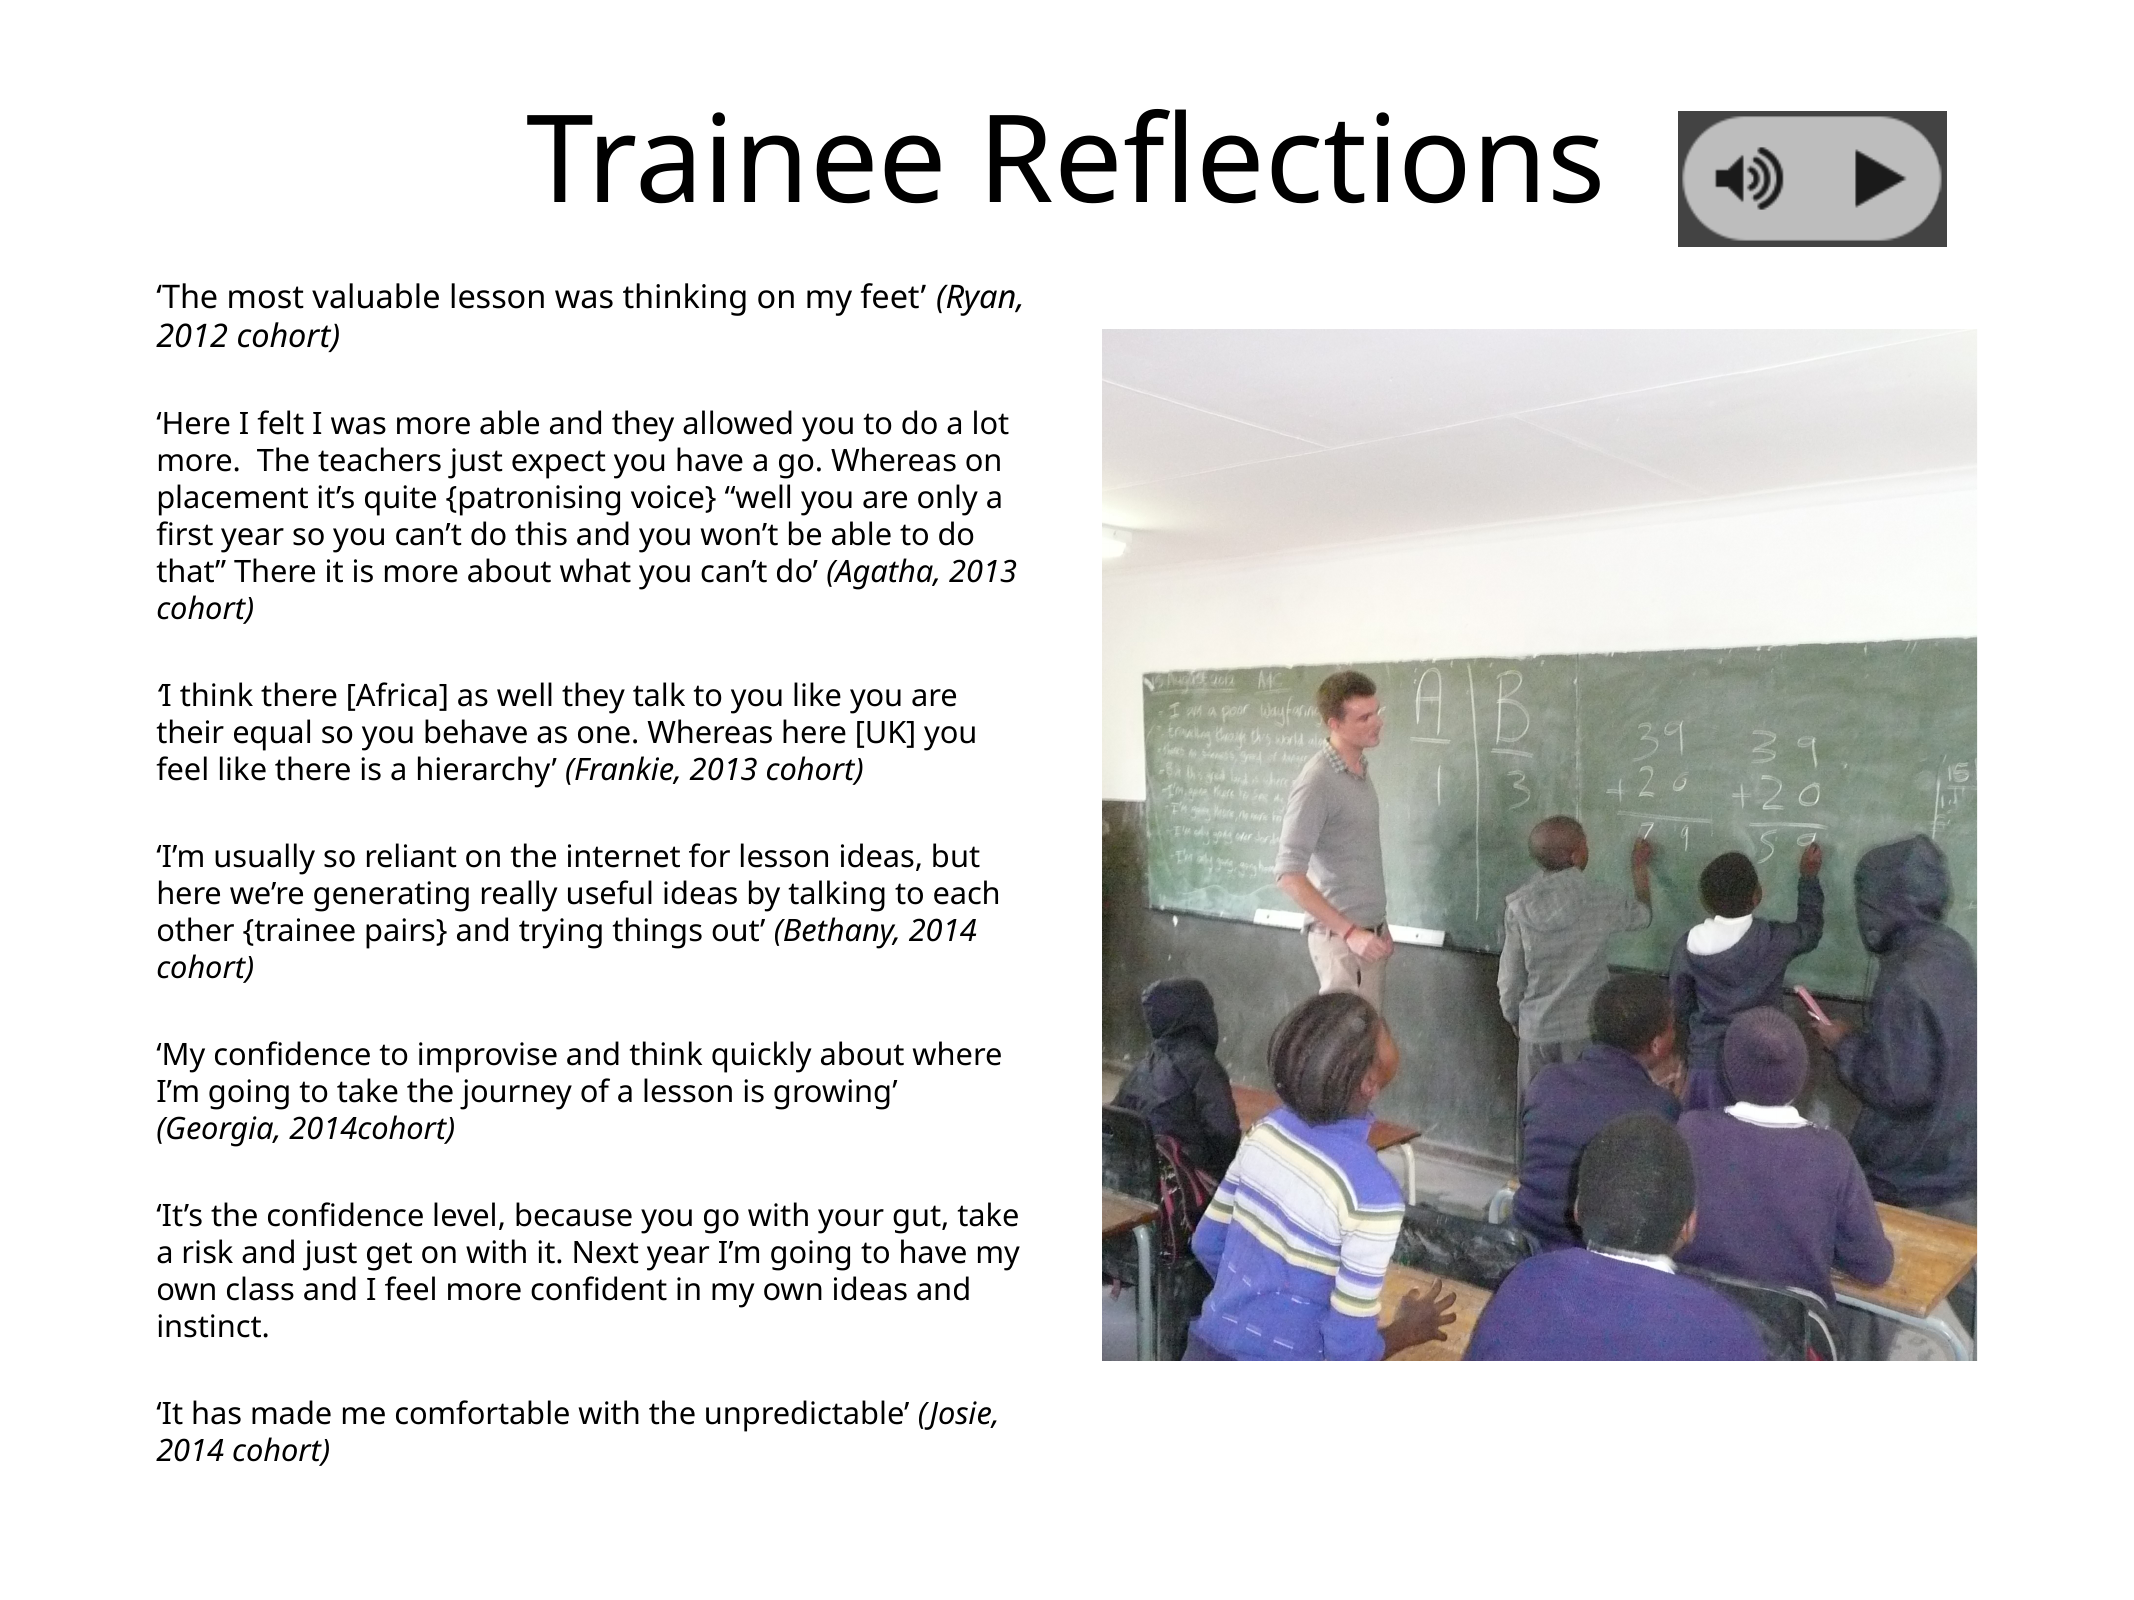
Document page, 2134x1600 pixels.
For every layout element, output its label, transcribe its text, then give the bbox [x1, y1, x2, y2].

list ‘The most valuable lesson was thinking on my feet’ (Ryan, 2012 cohort) ‘Here I felt I was more able and they allowed you to do a lot more. The teachers just expect you have a go. Whereas on placement it’s quite {patronising voice} “well you are only a first year so you can’t do this and you won’t be able to do that” There it is more about what you can’t do’ (Agatha, 2013 cohort) ‘I think there [Africa] as well they talk to you like you are their equal so you behave as one. Whereas here [UK] you feel like there is a hierarchy’ (Frankie, 2013 cohort) ‘I’m usually so reliant on the internet for lesson ideas, but here we’re generating really useful ideas by talking to each other {trainee pairs} and trying things out’ (Bethany, 2014 cohort) ‘My confidence to improvise and think quickly about where I’m going to take the journey of a lesson is growing’ (Georgia, 2014cohort) ‘It’s the confidence level, because you go with your gut, take a risk and just get on with it. Next year I’m going to have my own class and I feel more confident in my own ideas and instinct. ‘It has made me comfortable with the unpredictable’ (Josie, 2014 cohort) [155, 284, 1032, 1459]
picture [1101, 328, 1978, 1361]
picture [1676, 110, 1949, 249]
title Trainee Reflections [155, 72, 1978, 236]
